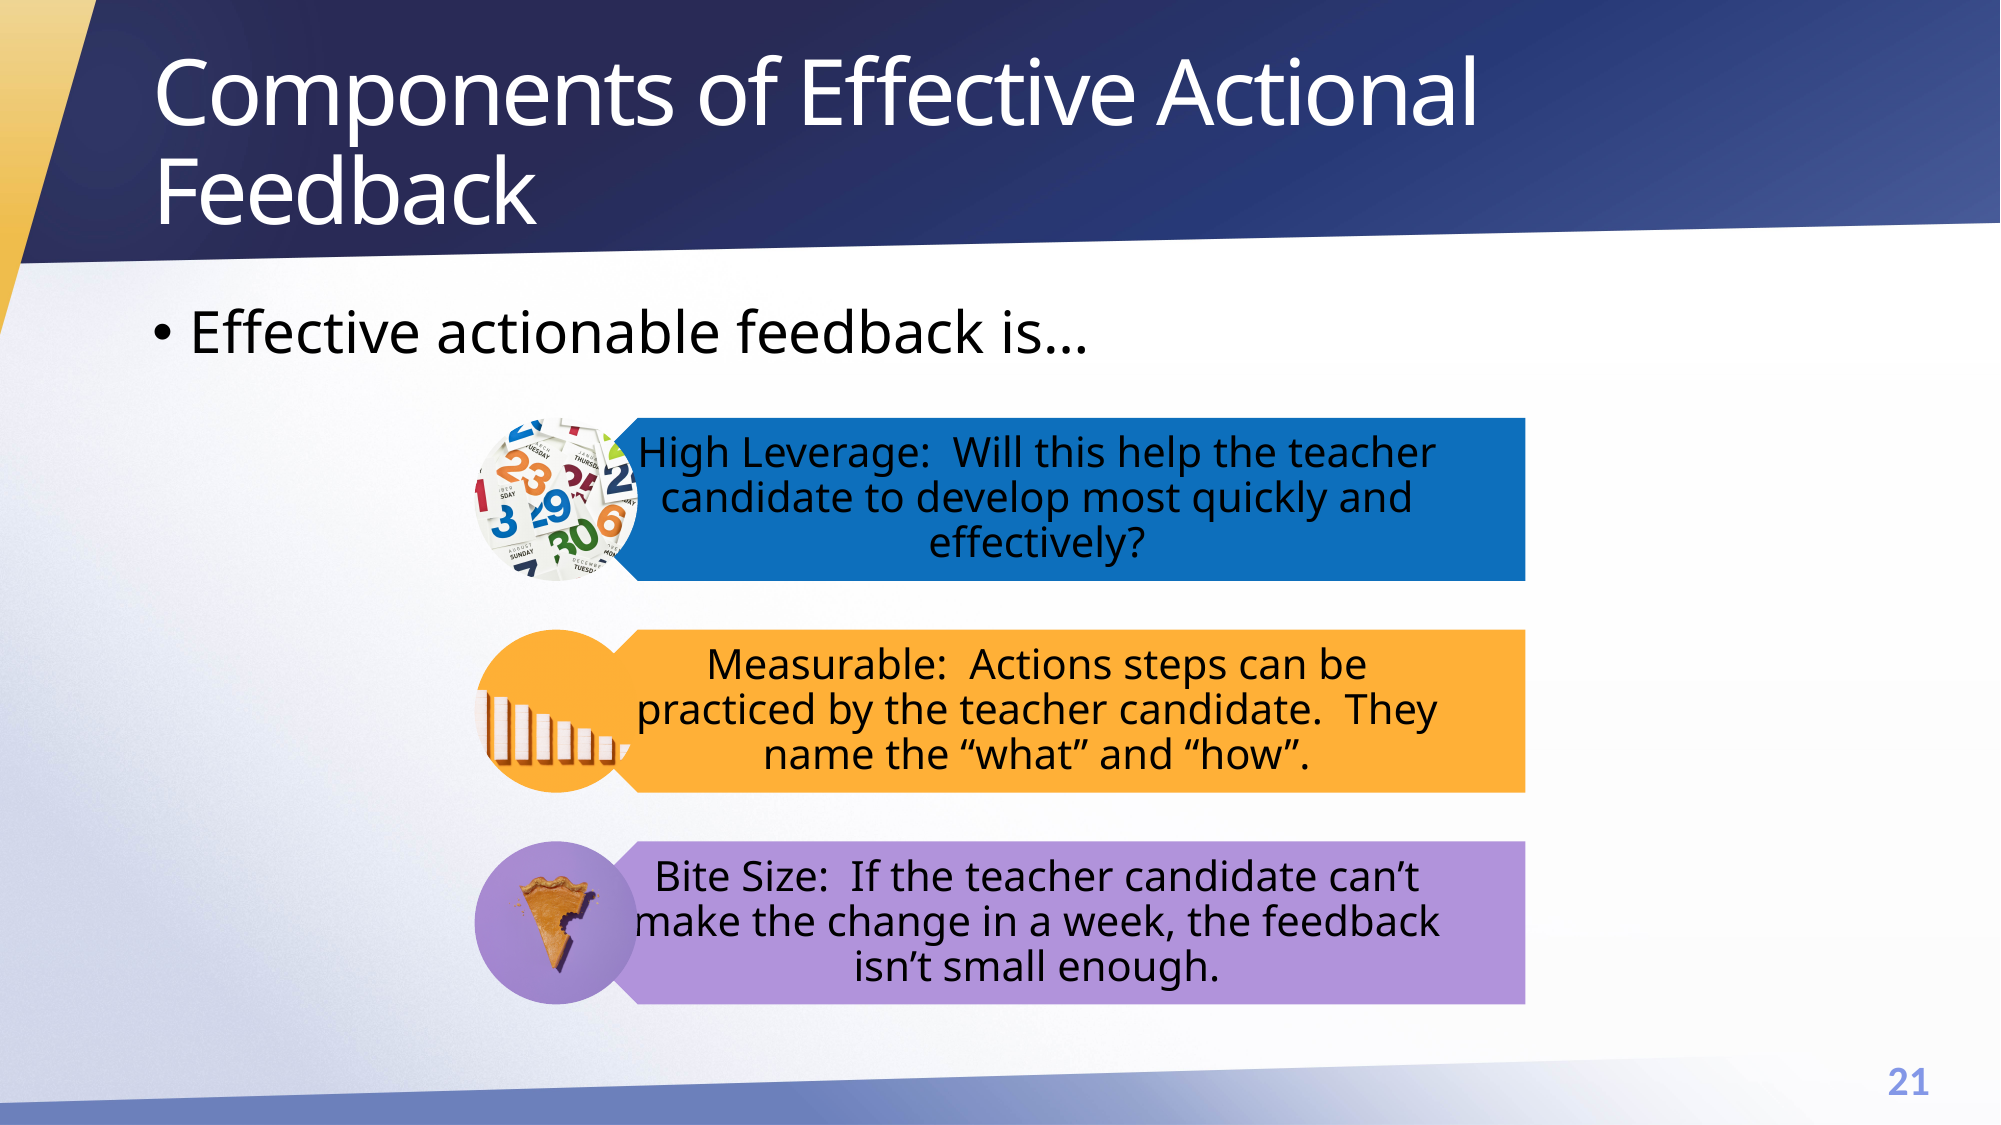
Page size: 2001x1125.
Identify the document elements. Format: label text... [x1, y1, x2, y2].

picture [0, 0, 2000, 1125]
list Effective actionable feedback is… [137, 295, 1863, 961]
title Components of Effective Actional Feedback [137, 59, 1863, 231]
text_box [271, 417, 1729, 1005]
